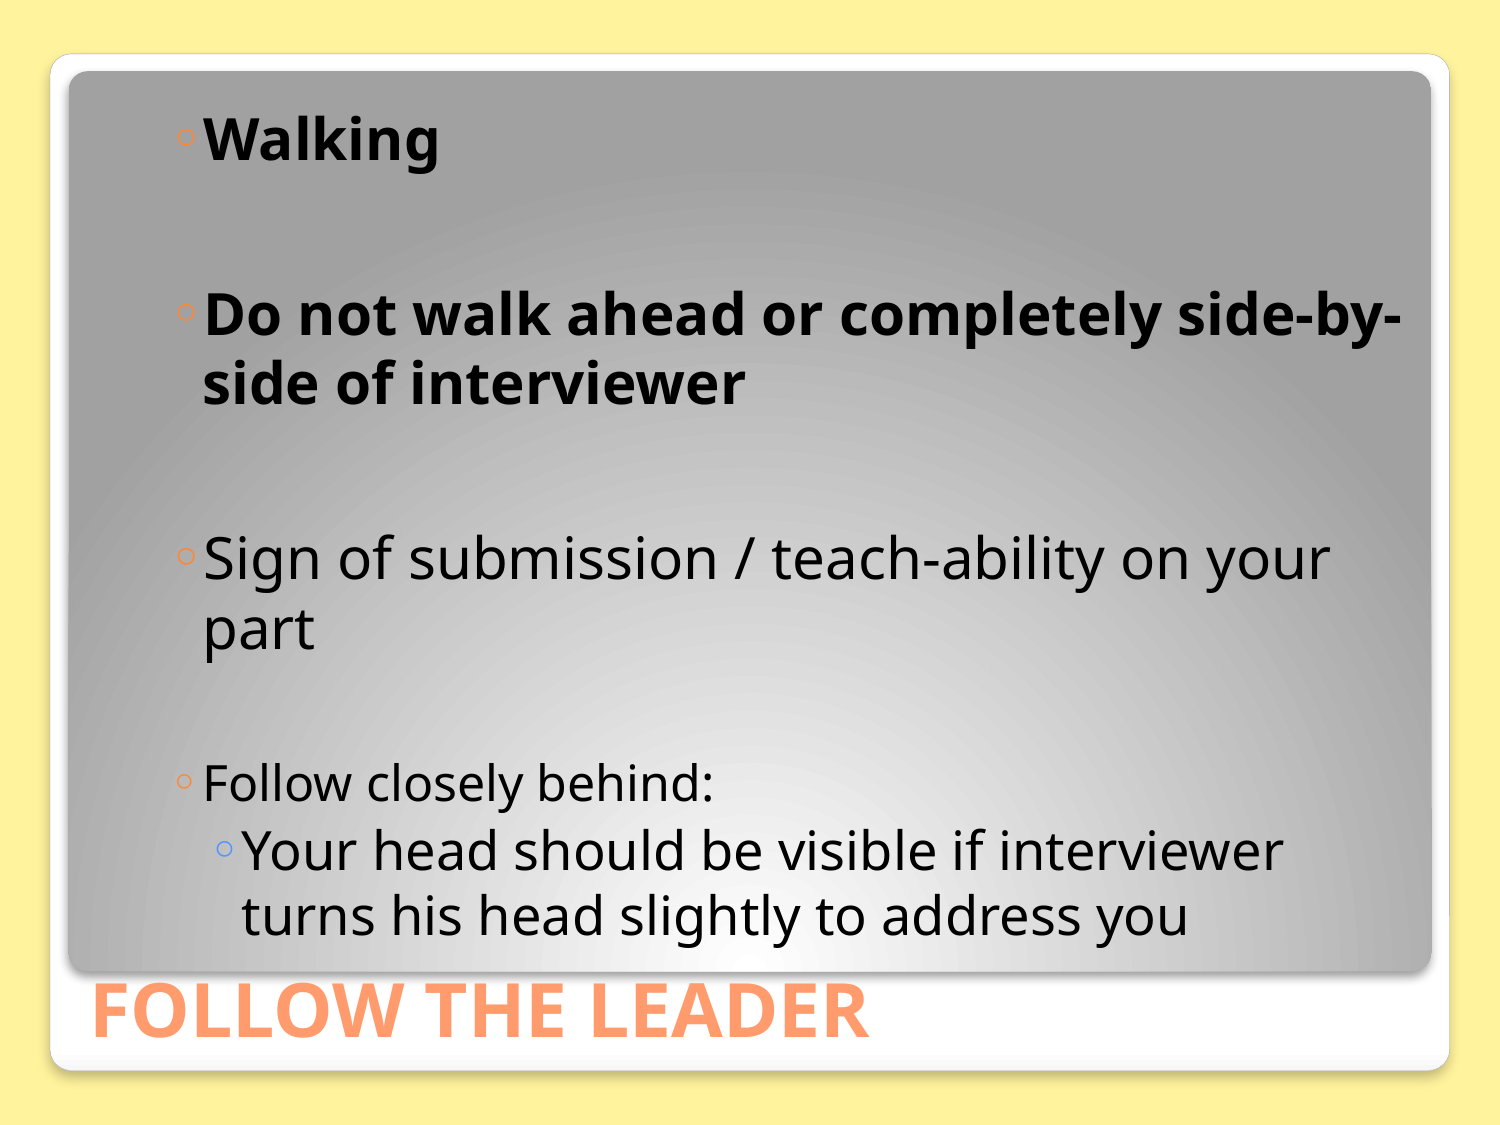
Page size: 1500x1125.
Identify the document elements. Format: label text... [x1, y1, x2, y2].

title Follow the leader [75, 937, 1418, 1060]
list Walking Do not walk ahead or completely side-by-side of interviewer Sign of submission / teach-ability on your part Follow closely behind: Your head should be visible if interviewer turns his head slightly to address you [82, 86, 1426, 963]
